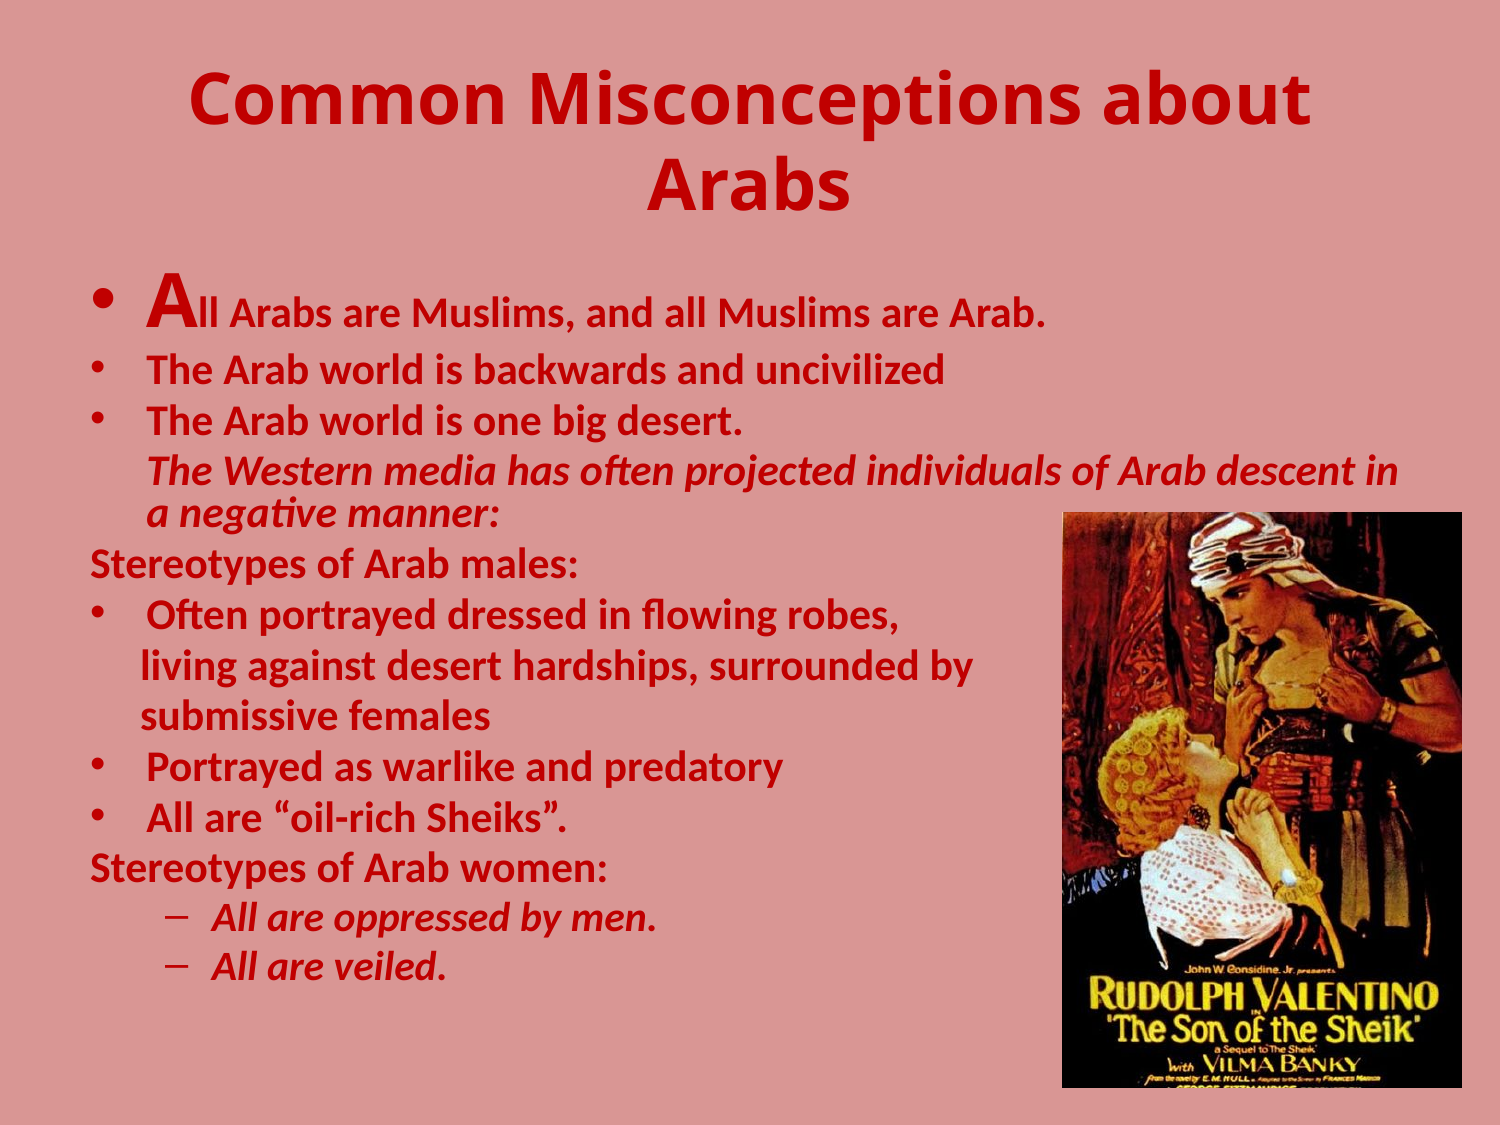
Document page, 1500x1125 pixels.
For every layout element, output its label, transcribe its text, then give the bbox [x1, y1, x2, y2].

title Common Misconceptions about Arabs [75, 45, 1425, 233]
picture [1062, 512, 1462, 1088]
list All Arabs are Muslims, and all Muslims are Arab. The Arab world is backwards and uncivilized The Arab world is one big desert. The Western media has often projected individuals of Arab descent in a negative manner: Stereotypes of Arab males: Often portrayed dressed in flowing robes, living against desert hardships, surrounded by submissive females Portrayed as warlike and predatory All are “oil-rich Sheiks”. Stereotypes of Arab women: All are oppressed by men. All are veiled. [75, 262, 1425, 1005]
